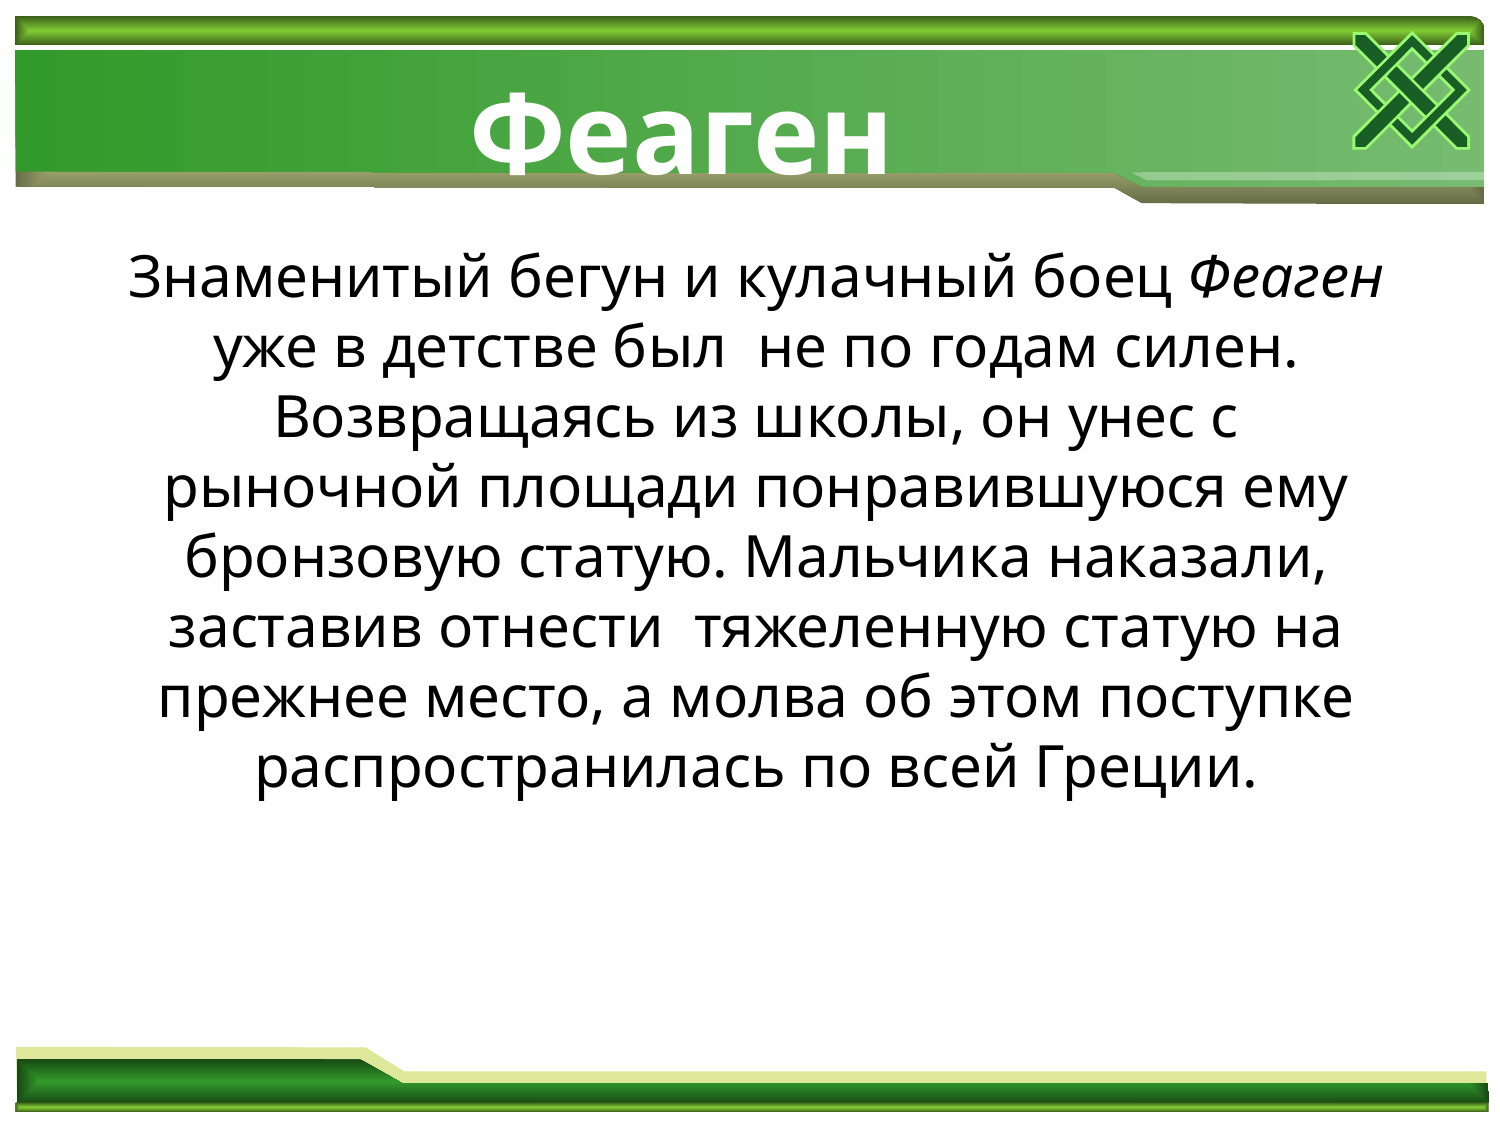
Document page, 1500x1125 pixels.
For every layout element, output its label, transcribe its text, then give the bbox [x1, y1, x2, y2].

text_box Феаген [442, 54, 921, 205]
text_box Знаменитый бегун и кулачный боец Феаген уже в детстве был не по годам силен. Возвращаясь из школы, он унес с рыночной площади понравившуюся ему бронзовую статую. Мальчика наказали, заставив отнести тяжеленную статую на прежнее место, а молва об этом поступке распространилась по всей Греции. [53, 231, 1403, 988]
